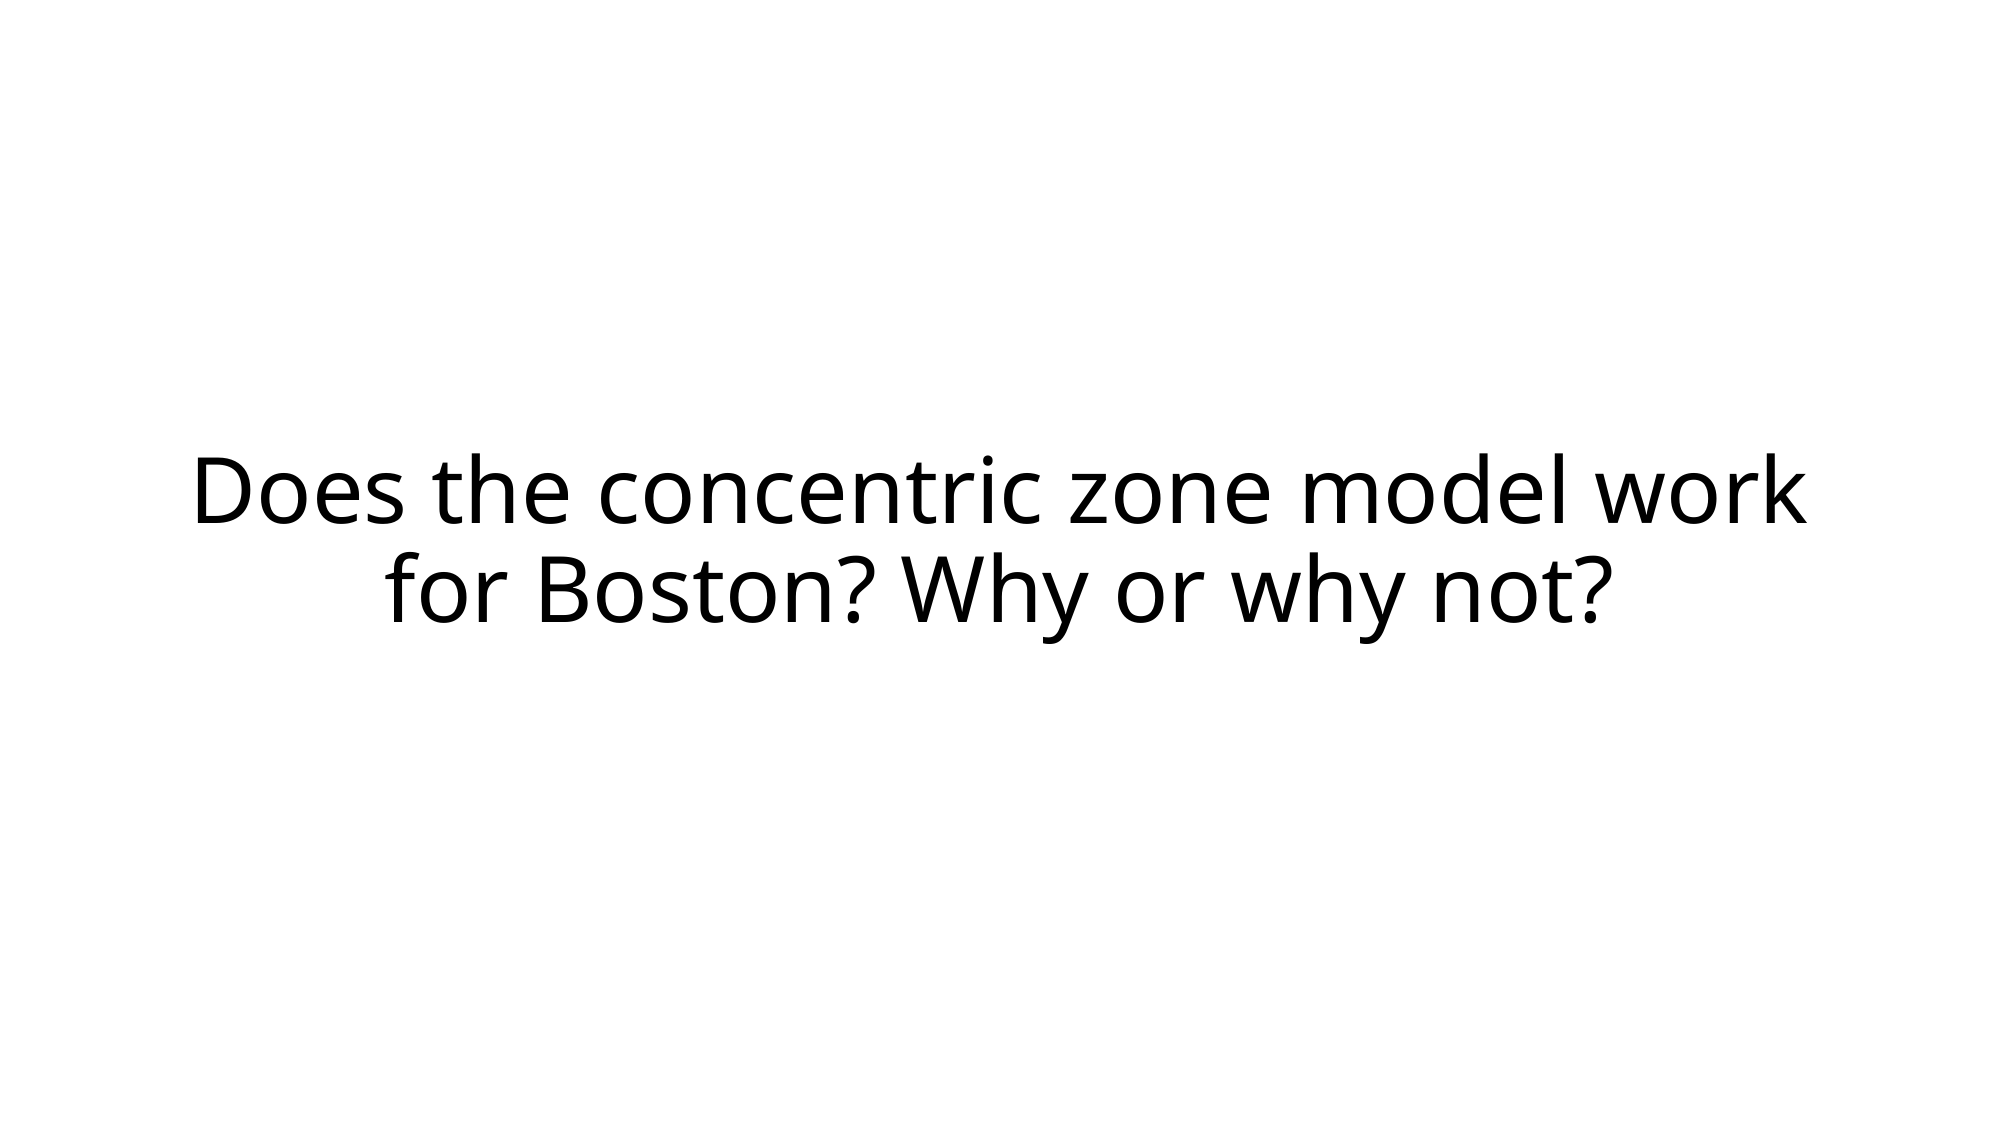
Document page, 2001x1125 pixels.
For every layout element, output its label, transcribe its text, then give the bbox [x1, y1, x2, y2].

title Does the concentric zone model work for Boston? Why or why not? [137, 434, 1863, 653]
